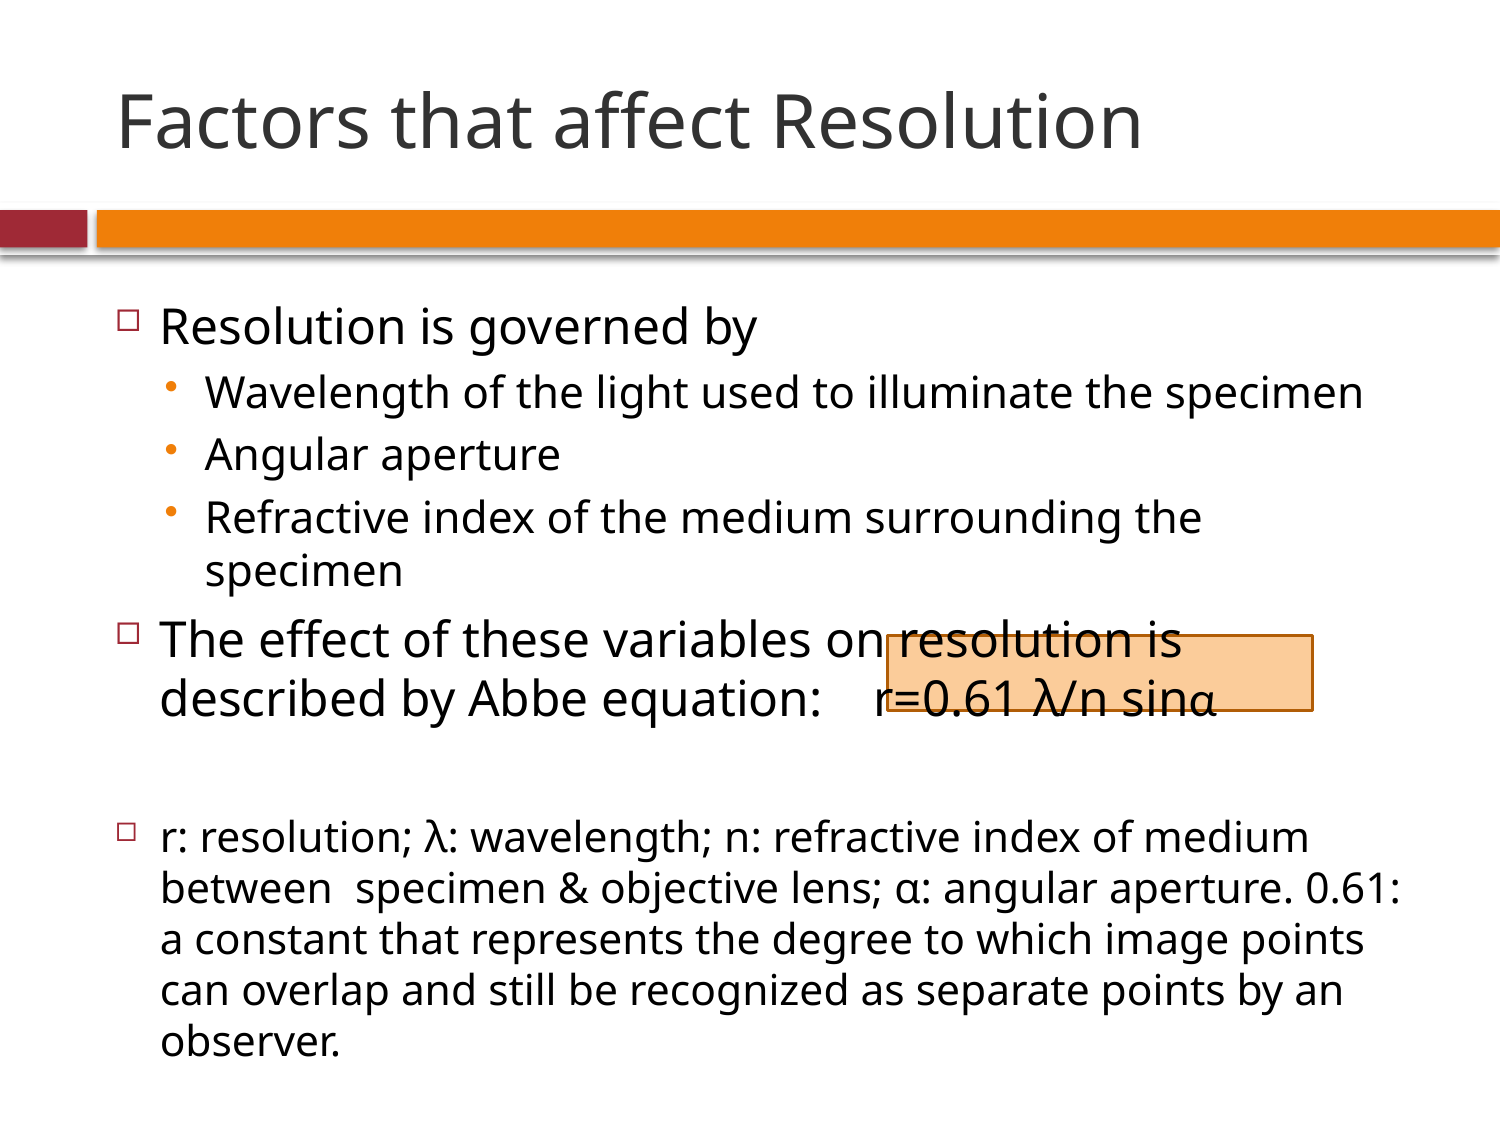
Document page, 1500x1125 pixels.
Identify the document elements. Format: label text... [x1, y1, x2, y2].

title Factors that affect Resolution [100, 37, 1438, 200]
list Resolution is governed by Wavelength of the light used to illuminate the specimen Angular aperture Refractive index of the medium surrounding the specimen The effect of these variables on resolution is described by Abbe equation: r=0.61 λ/n sinα r: resolution; λ: wavelength; n: refractive index of medium between specimen & objective lens; α: angular aperture. 0.61: a constant that represents the degree to which image points can overlap and still be recognized as separate points by an observer. [100, 287, 1425, 1075]
